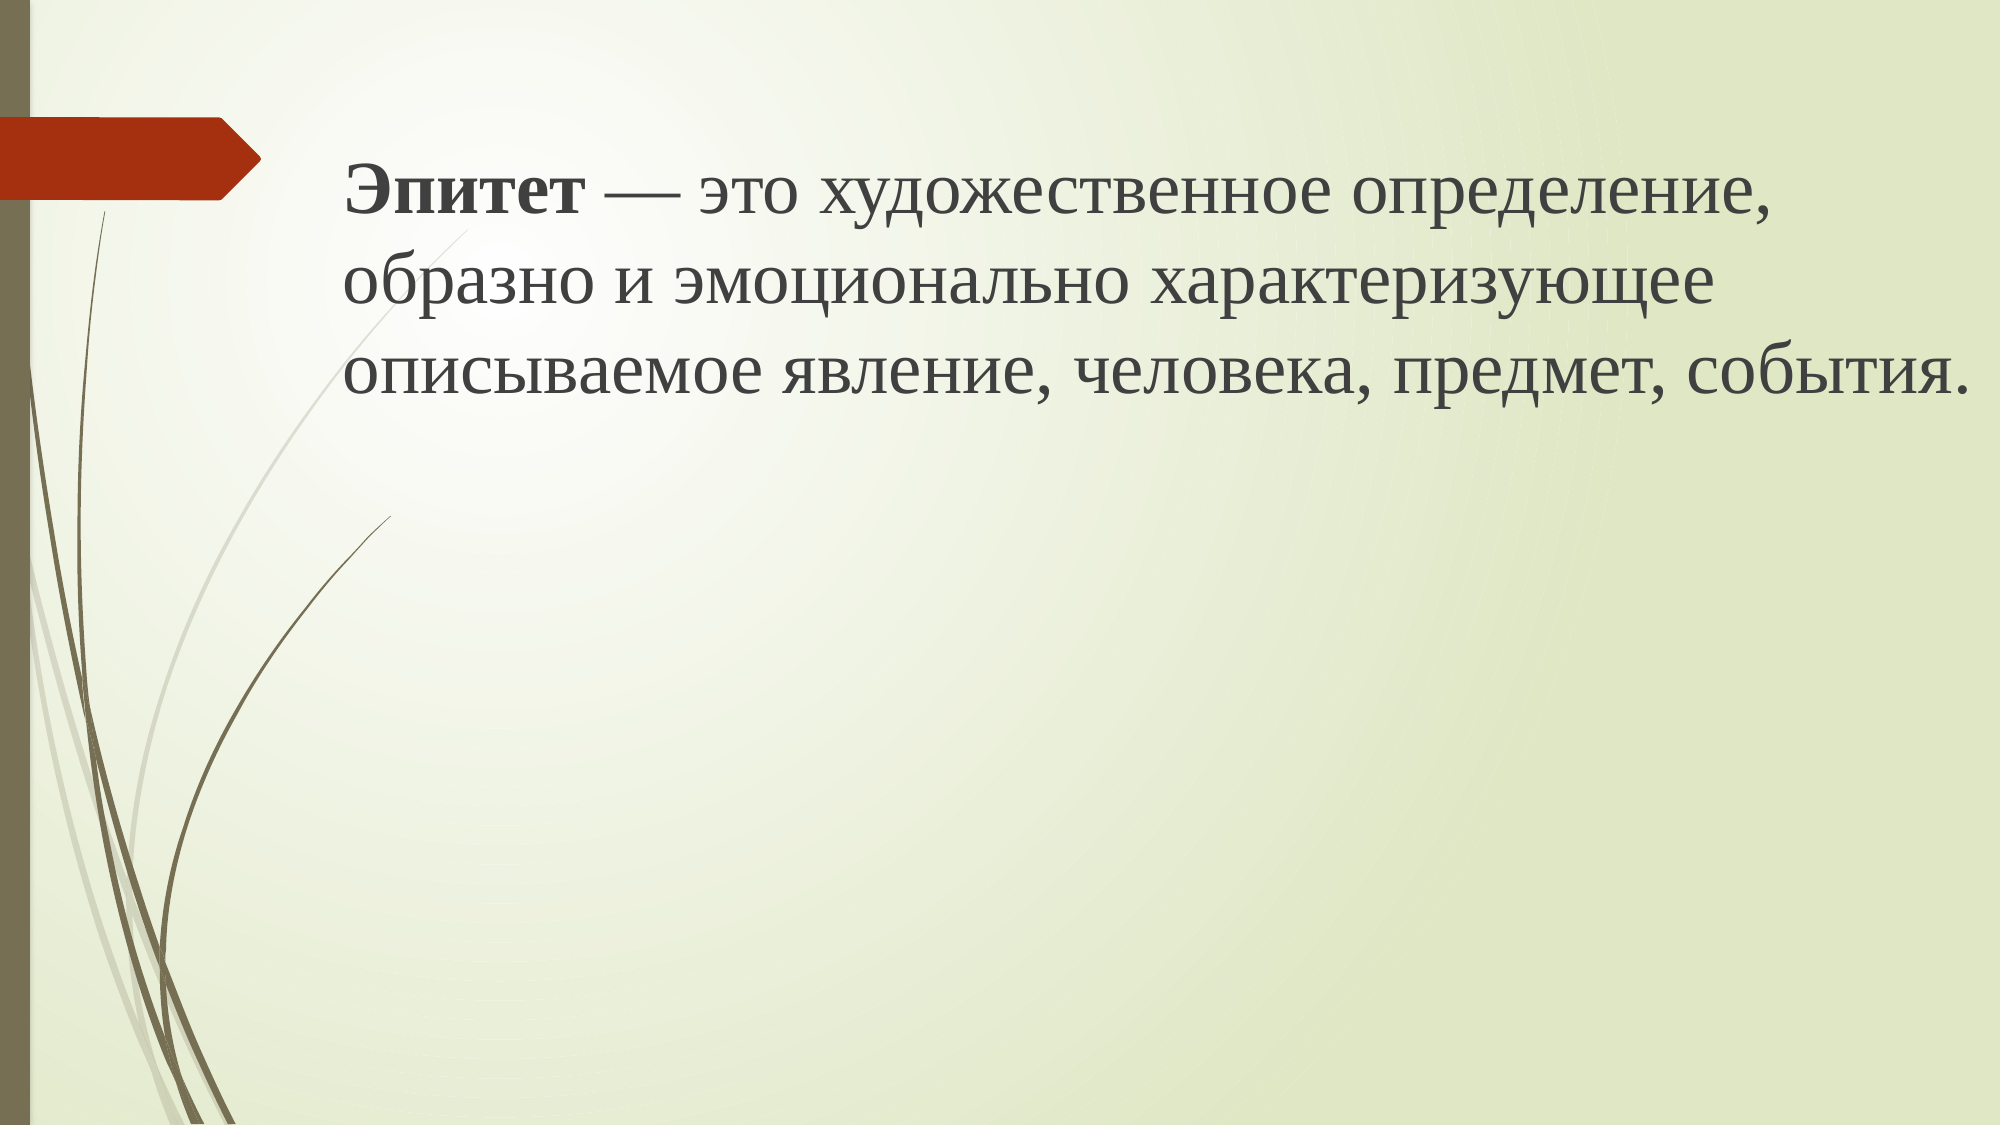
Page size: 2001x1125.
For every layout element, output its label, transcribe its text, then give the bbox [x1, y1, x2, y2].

list Эпитет — это художественное определение, образно и эмоционально характеризующее описываемое явление, человека, предмет, события. [327, 131, 2000, 988]
